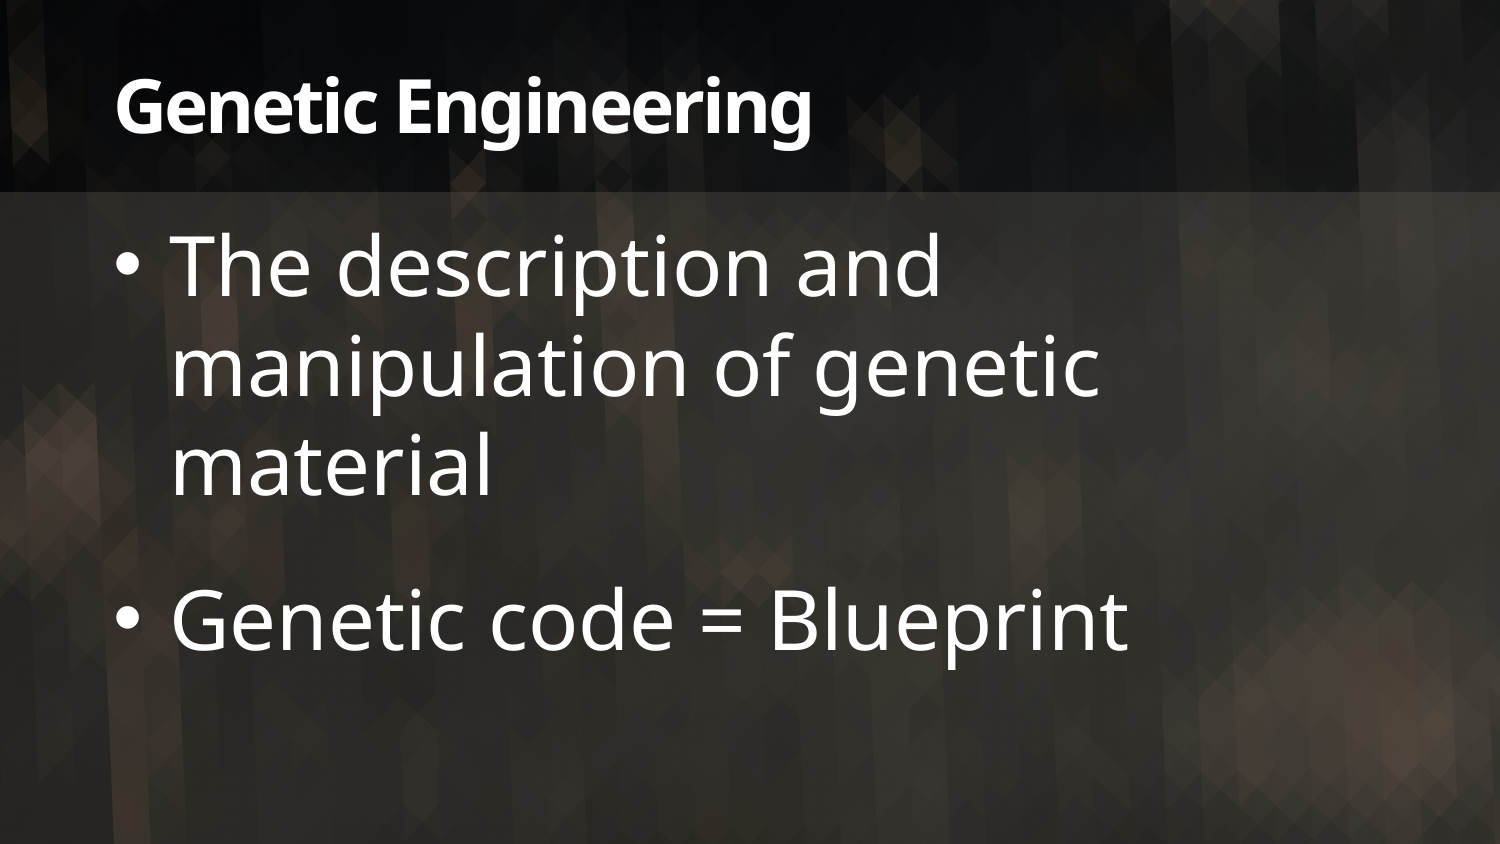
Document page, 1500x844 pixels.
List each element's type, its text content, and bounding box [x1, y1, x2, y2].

picture [0, 0, 1500, 844]
title Genetic Engineering [98, 33, 1397, 175]
list The description and manipulation of genetic material Genetic code = Blueprint [98, 205, 1425, 803]
